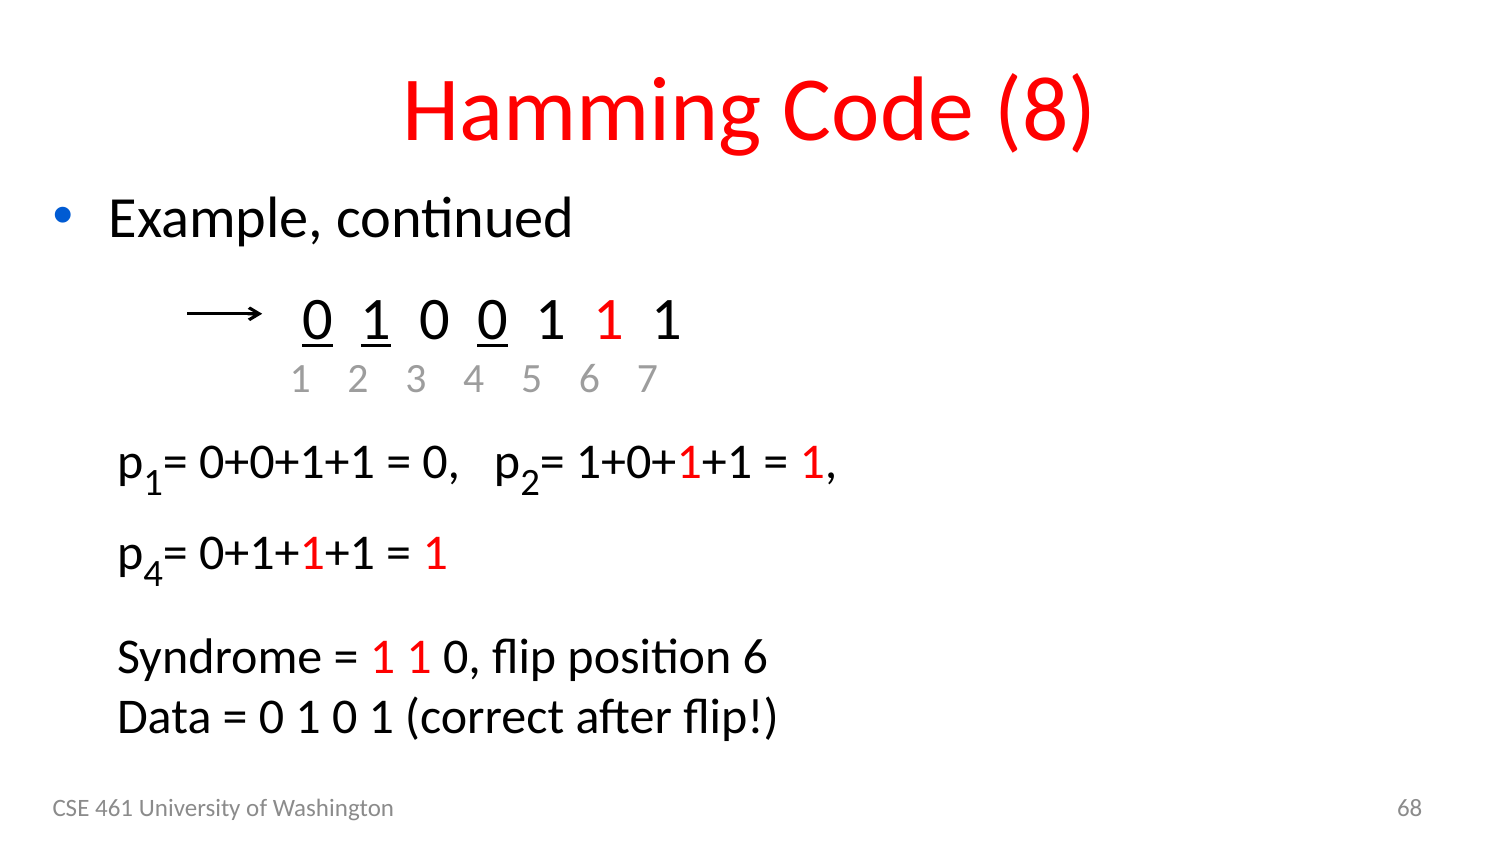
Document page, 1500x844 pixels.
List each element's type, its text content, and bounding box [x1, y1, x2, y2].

slide_number 68 [1087, 784, 1438, 830]
footer CSE 461 University of Washington [37, 784, 513, 830]
text_box 1 2 3 4 5 6 7 [274, 343, 675, 409]
list Example, continued [37, 171, 975, 760]
text_box 0 1 0 0 1 1 1 p1= 0+0+1+1 = 0, p2= 1+0+1+1 = 1, p4= 0+1+1+1 = 1 Syndrome = 1 1 0, flip position 6 Data = 0 1 0 1 (correct after flip!) [102, 271, 853, 751]
title Hamming Code (8) [37, 33, 1463, 175]
